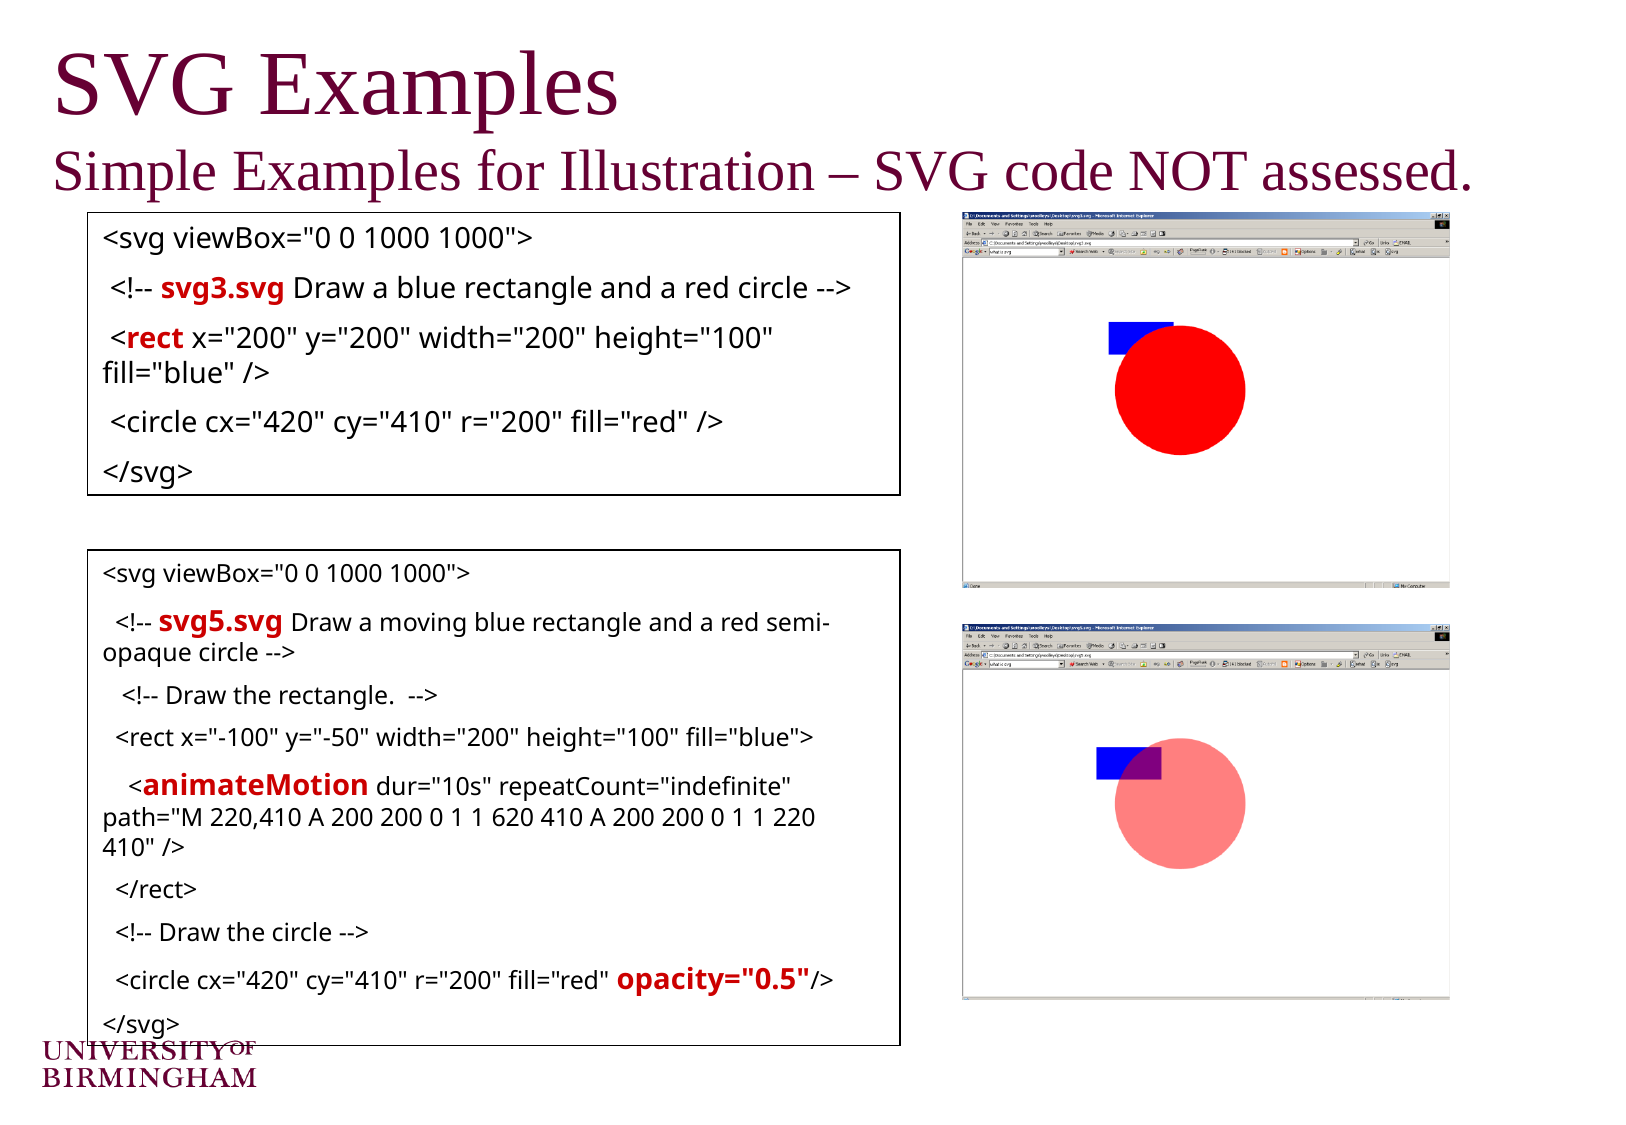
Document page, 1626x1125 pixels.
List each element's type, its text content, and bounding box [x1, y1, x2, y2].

picture [0, 1002, 298, 1125]
text_box <svg viewBox="0 0 1000 1000"> <!-- svg5.svg Draw a moving blue rectangle and a red semi-opaque circle --> <!-- Draw the rectangle. --> <rect x="-100" y="-50" width="200" height="100" fill="blue"> <animateMotion dur="10s" repeatCount="indefinite" path="M 220,410 A 200 200 0 1 1 620 410 A 200 200 0 1 1 220 410" /> </rect> <!-- Draw the circle --> <circle cx="420" cy="410" r="200" fill="red" opacity="0.5"/> </svg> [87, 549, 900, 1046]
picture [962, 624, 1451, 1001]
title SVG Examples Simple Examples for Illustration – SVG code NOT assessed. [37, 62, 1555, 163]
text_box <svg viewBox="0 0 1000 1000"> <!-- svg3.svg Draw a blue rectangle and a red circle --> <rect x="200" y="200" width="200" height="100" fill="blue" /> <circle cx="420" cy="410" r="200" fill="red" /> </svg> [87, 212, 900, 496]
picture [962, 212, 1451, 588]
